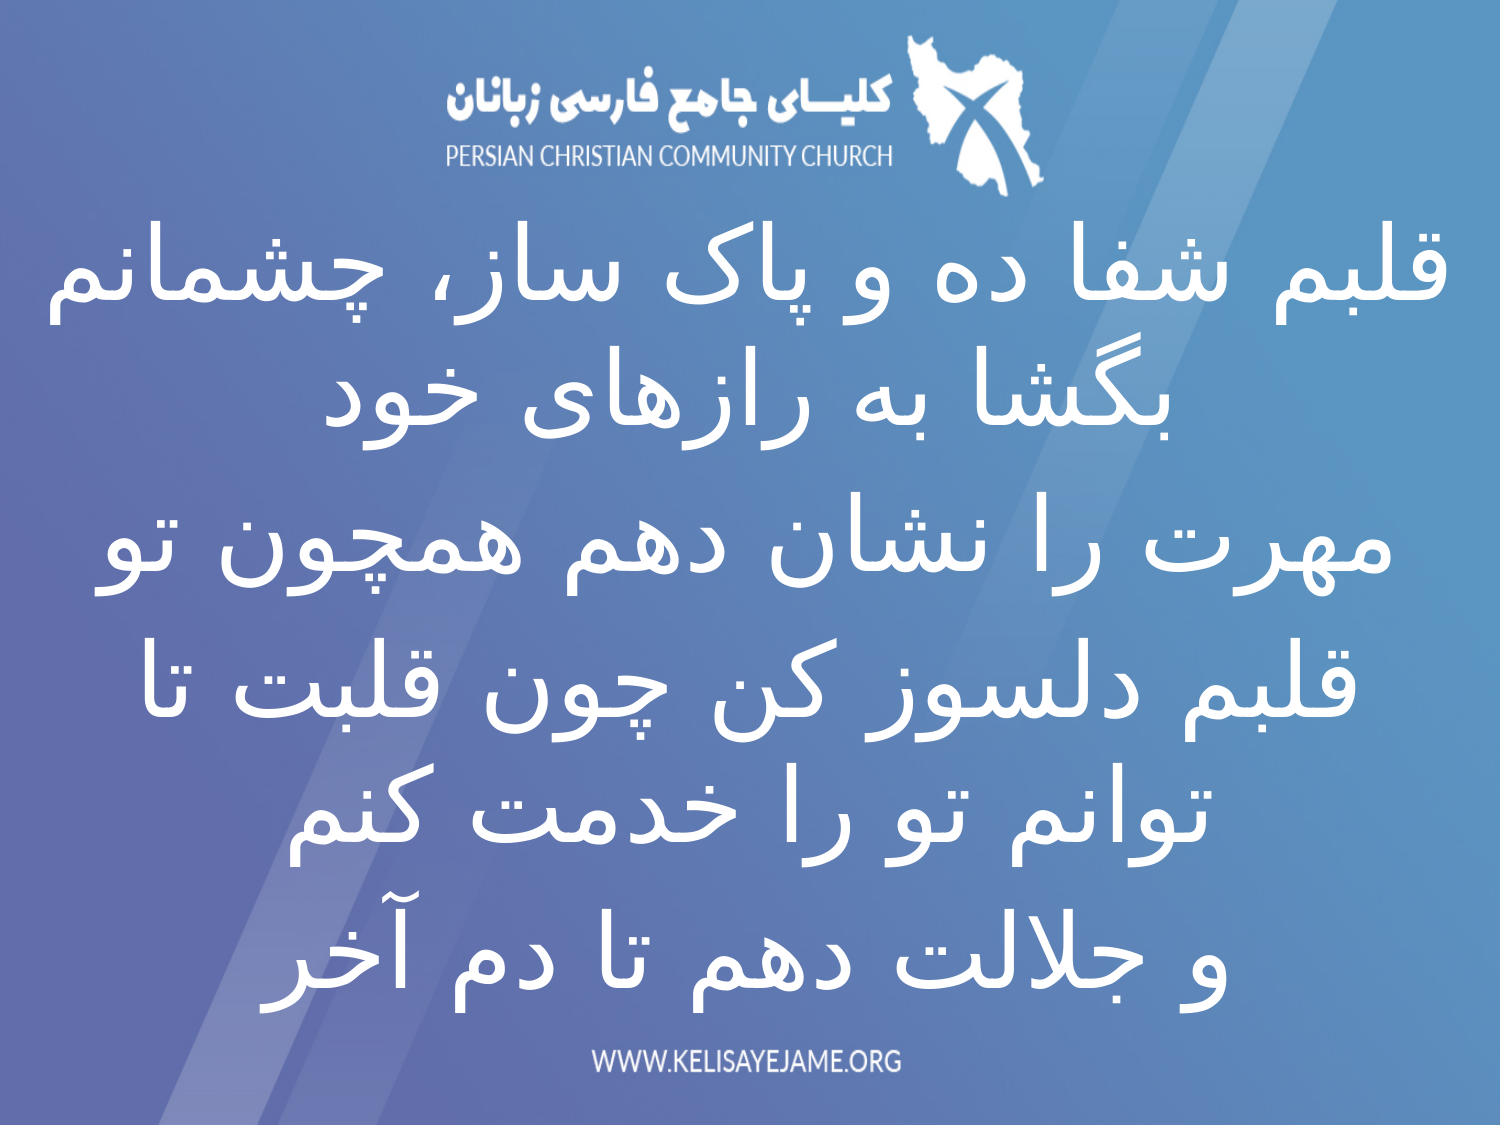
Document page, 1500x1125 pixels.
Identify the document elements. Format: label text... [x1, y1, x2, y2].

subtitle قلبم شفا ده و پاک ساز، چشمانم بگشا به رازهای خود مهرت را نشان دهم همچون تو قلبم دلسوز کن چون قلبت تا توانم تو را خدمت کنم و جلالت دهم تا دم آخر [0, 0, 1500, 1125]
